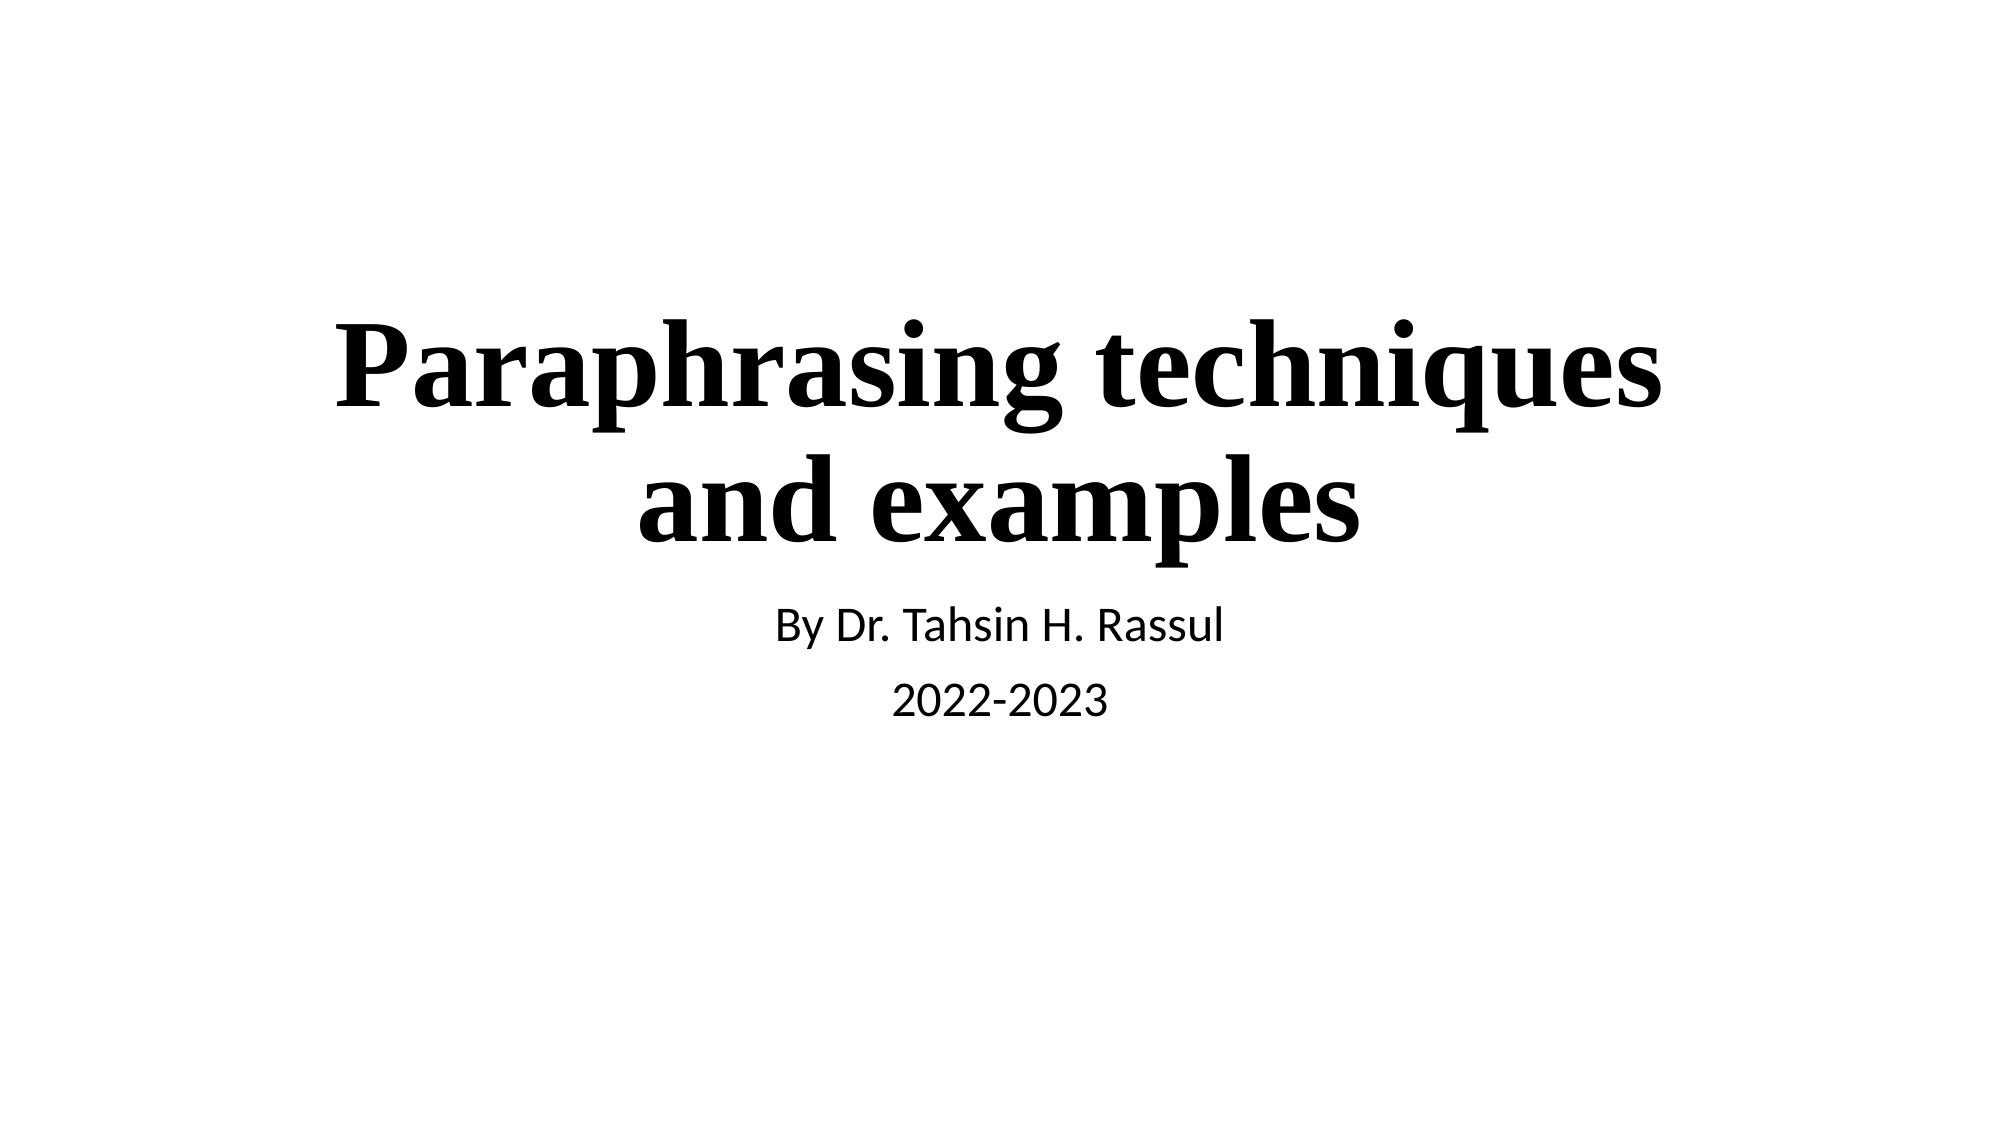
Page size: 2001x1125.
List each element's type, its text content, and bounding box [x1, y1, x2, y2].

title Paraphrasing techniques and examples [249, 184, 1750, 576]
subtitle By Dr. Tahsin H. Rassul 2022-2023 [249, 590, 1750, 863]
